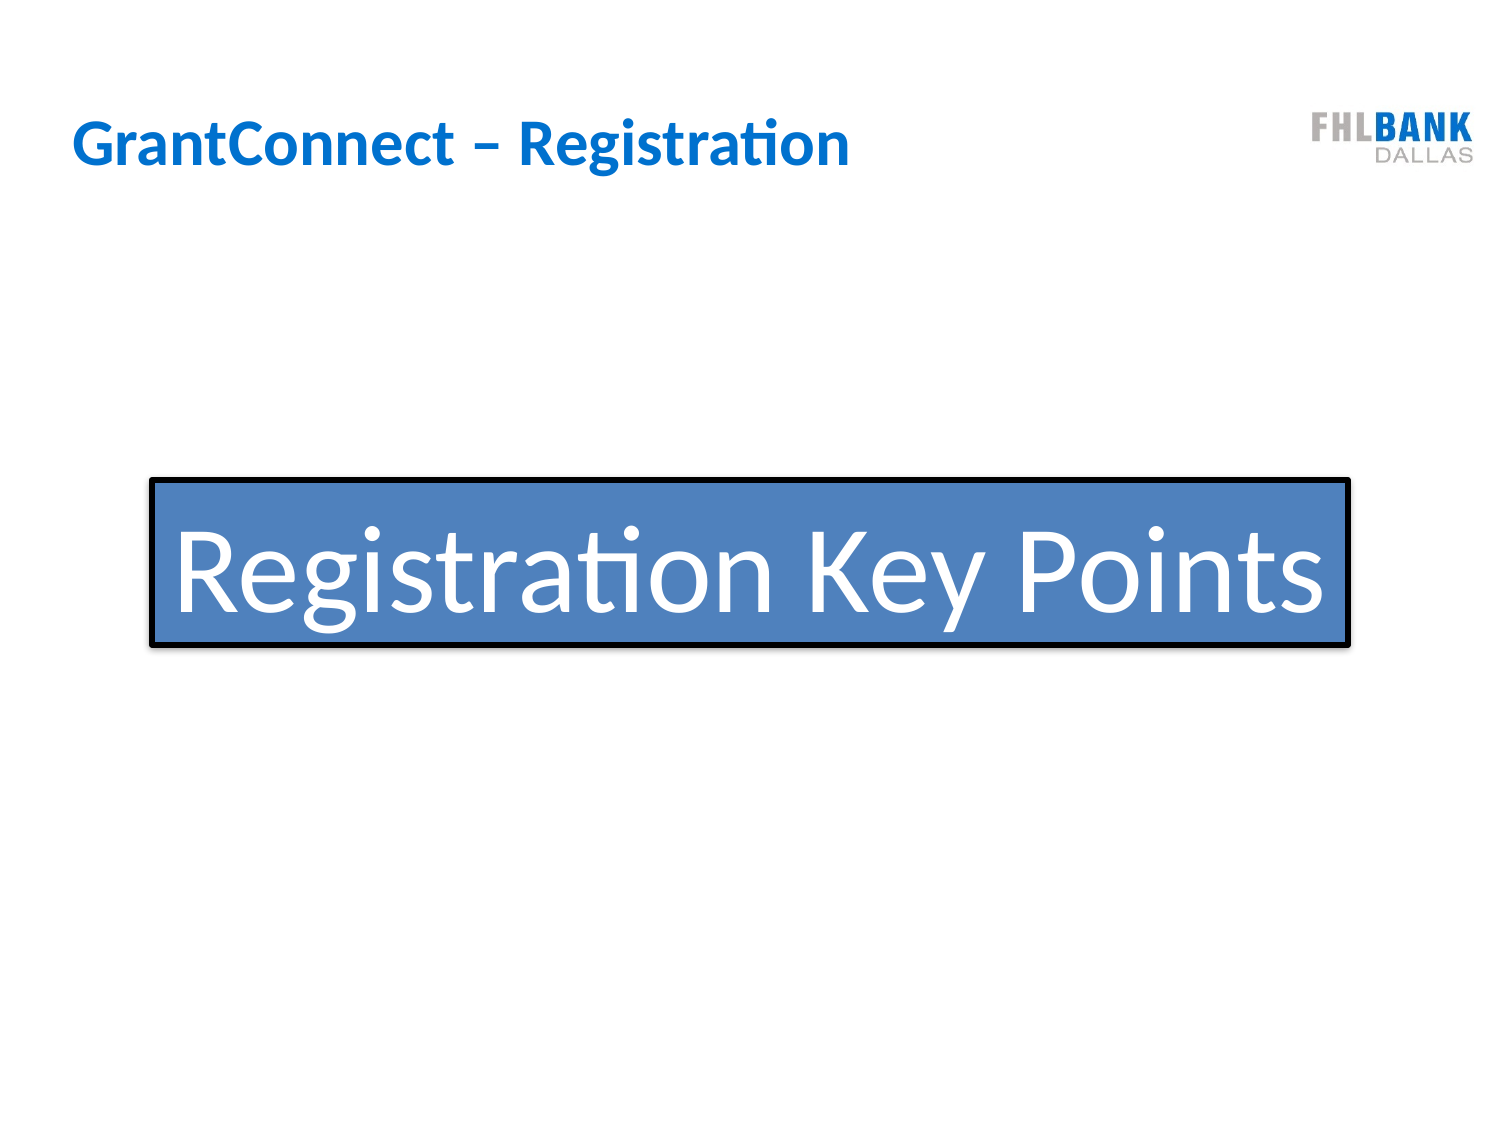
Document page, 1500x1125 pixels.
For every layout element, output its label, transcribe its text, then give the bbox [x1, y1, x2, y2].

picture [1321, 94, 1485, 176]
text_box Registration Key Points [149, 477, 1351, 648]
title GrantConnect – Registration [56, 94, 1321, 183]
